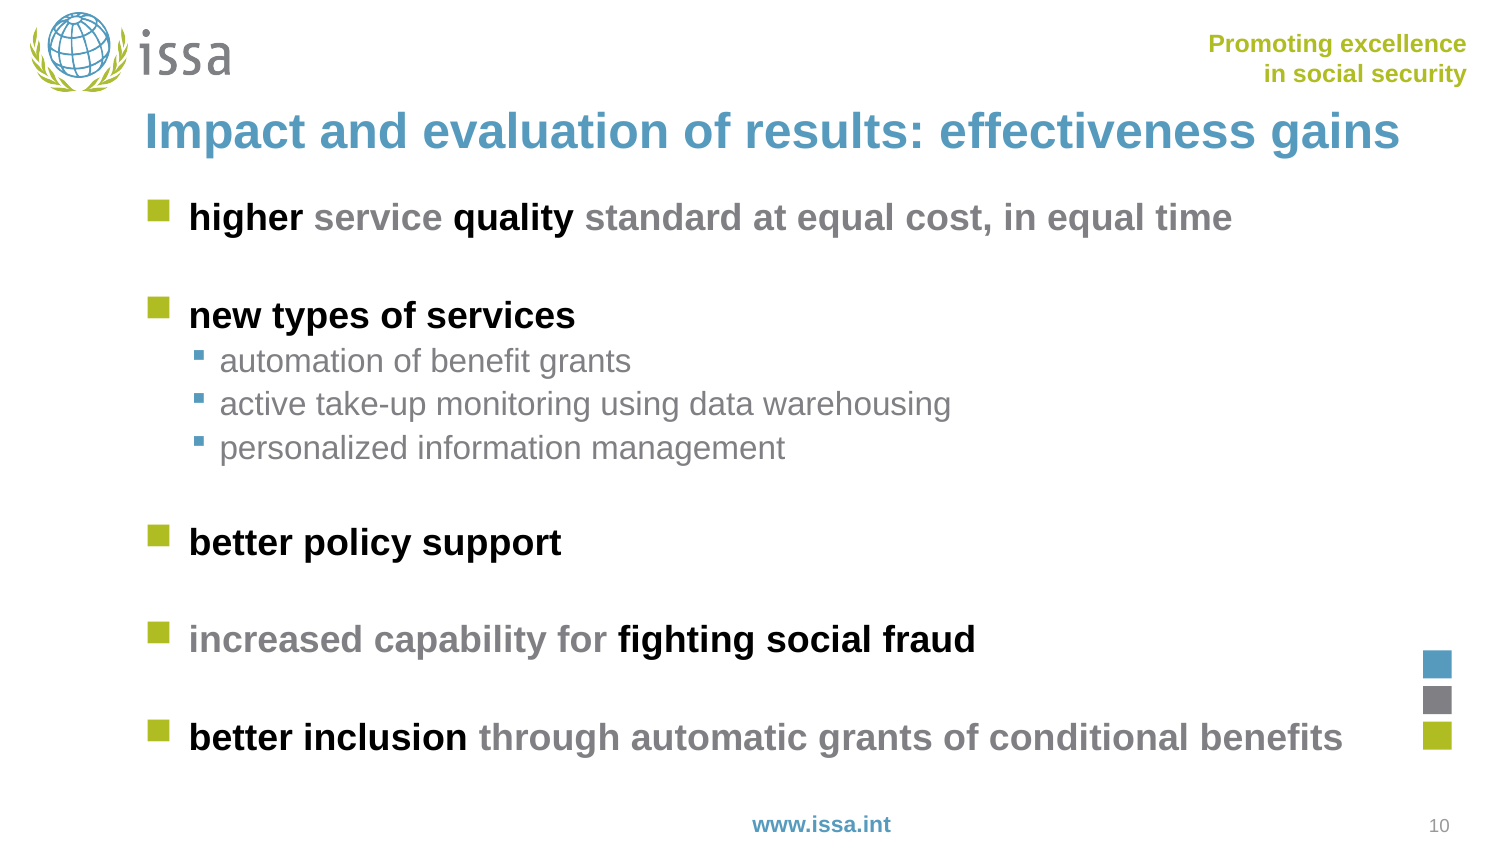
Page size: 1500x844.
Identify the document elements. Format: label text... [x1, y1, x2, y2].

slide_number 10 [1012, 814, 1450, 834]
list higher service quality standard at equal cost, in equal time new types of services automation of benefit grants active take-up monitoring using data warehousing personalized information management better policy support increased capability for fighting social fraud better inclusion through automatic grants of conditional benefits [129, 185, 1388, 800]
picture [30, 12, 230, 92]
title Impact and evaluation of results: effectiveness gains [129, 91, 1450, 174]
